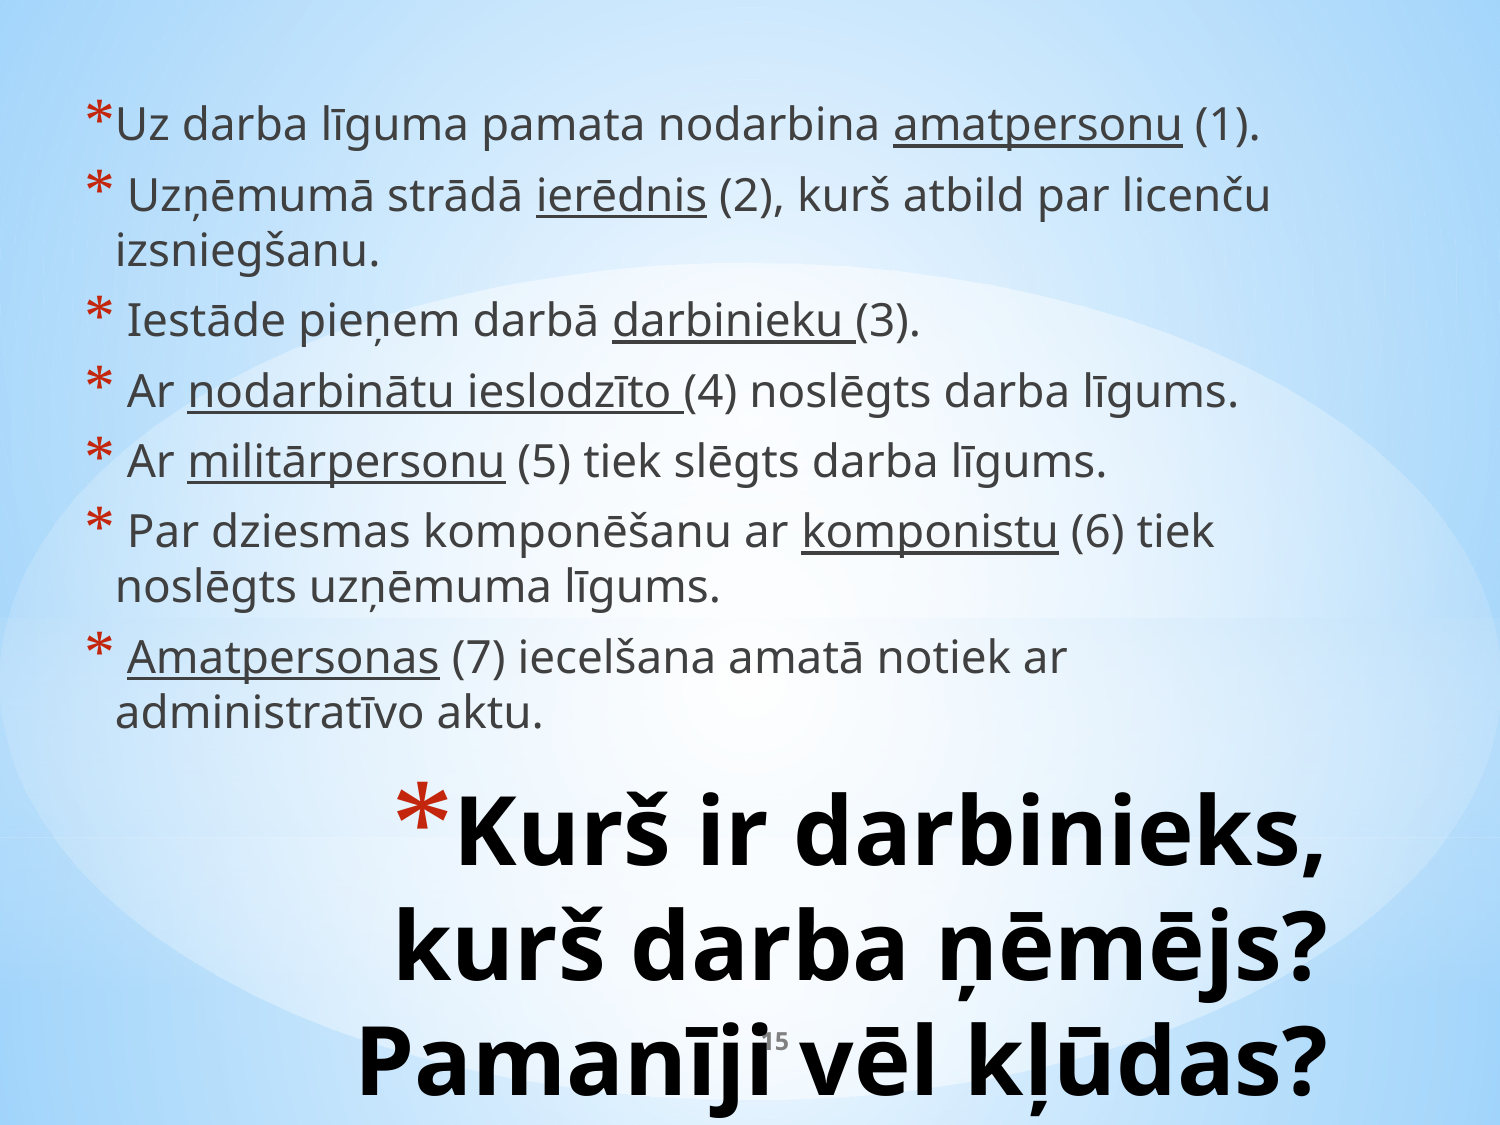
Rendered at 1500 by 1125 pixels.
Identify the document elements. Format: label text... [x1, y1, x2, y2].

slide_number 15 [624, 1012, 925, 1073]
list Uz darba līguma pamata nodarbina amatpersonu (1). Uzņēmumā strādā ierēdnis (2), kurš atbild par licenču izsniegšanu. Iestāde pieņem darbā darbinieku (3). Ar nodarbinātu ieslodzīto (4) noslēgts darba līgums. Ar militārpersonu (5) tiek slēgts darba līgums. Par dziesmas komponēšanu ar komponistu (6) tiek noslēgts uzņēmuma līgums. Amatpersonas (7) iecelšana amatā notiek ar administratīvo aktu. [62, 87, 1400, 788]
title Kurš ir darbinieks, kurš darba ņēmējs? Pamanīji vēl kļūdas? [275, 788, 1344, 950]
